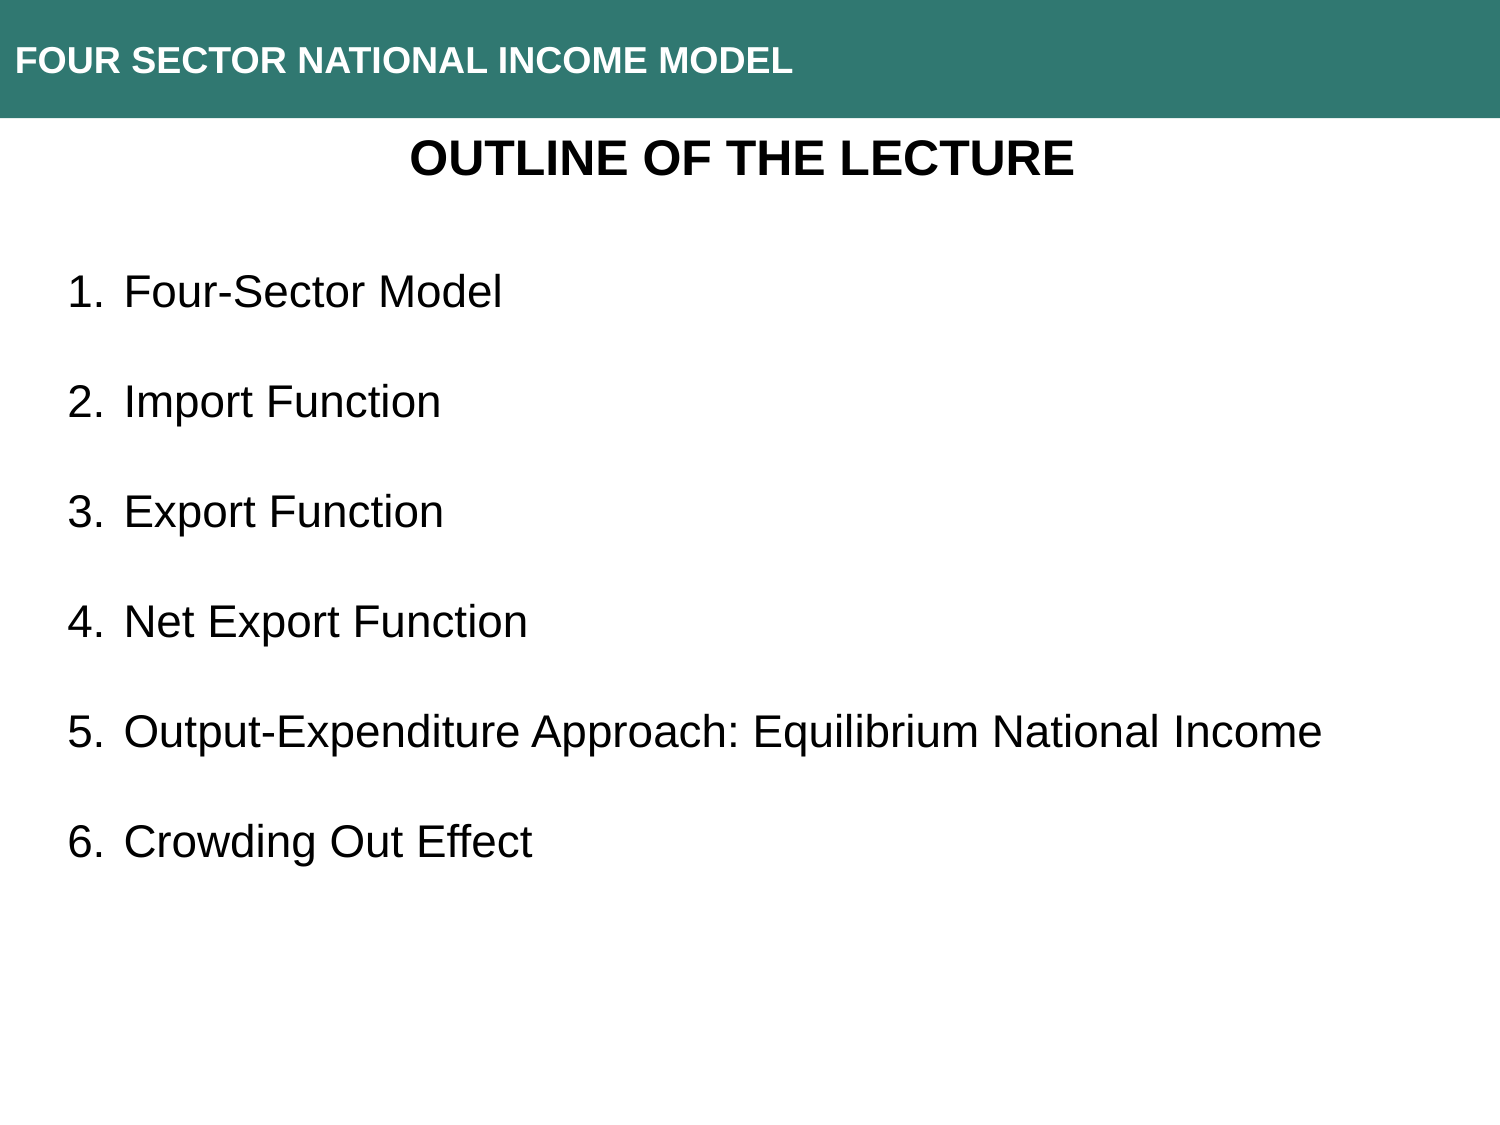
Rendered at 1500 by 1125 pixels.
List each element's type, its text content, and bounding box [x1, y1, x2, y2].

text_box FOUR SECTOR NATIONAL INCOME MODEL [0, 0, 1500, 120]
text_box Four-Sector Model Import Function Export Function Net Export Function Output-Expenditure Approach: Equilibrium National Income Crowding Out Effect [52, 254, 1444, 1029]
text_box Outline of the lecture [55, 118, 1444, 193]
